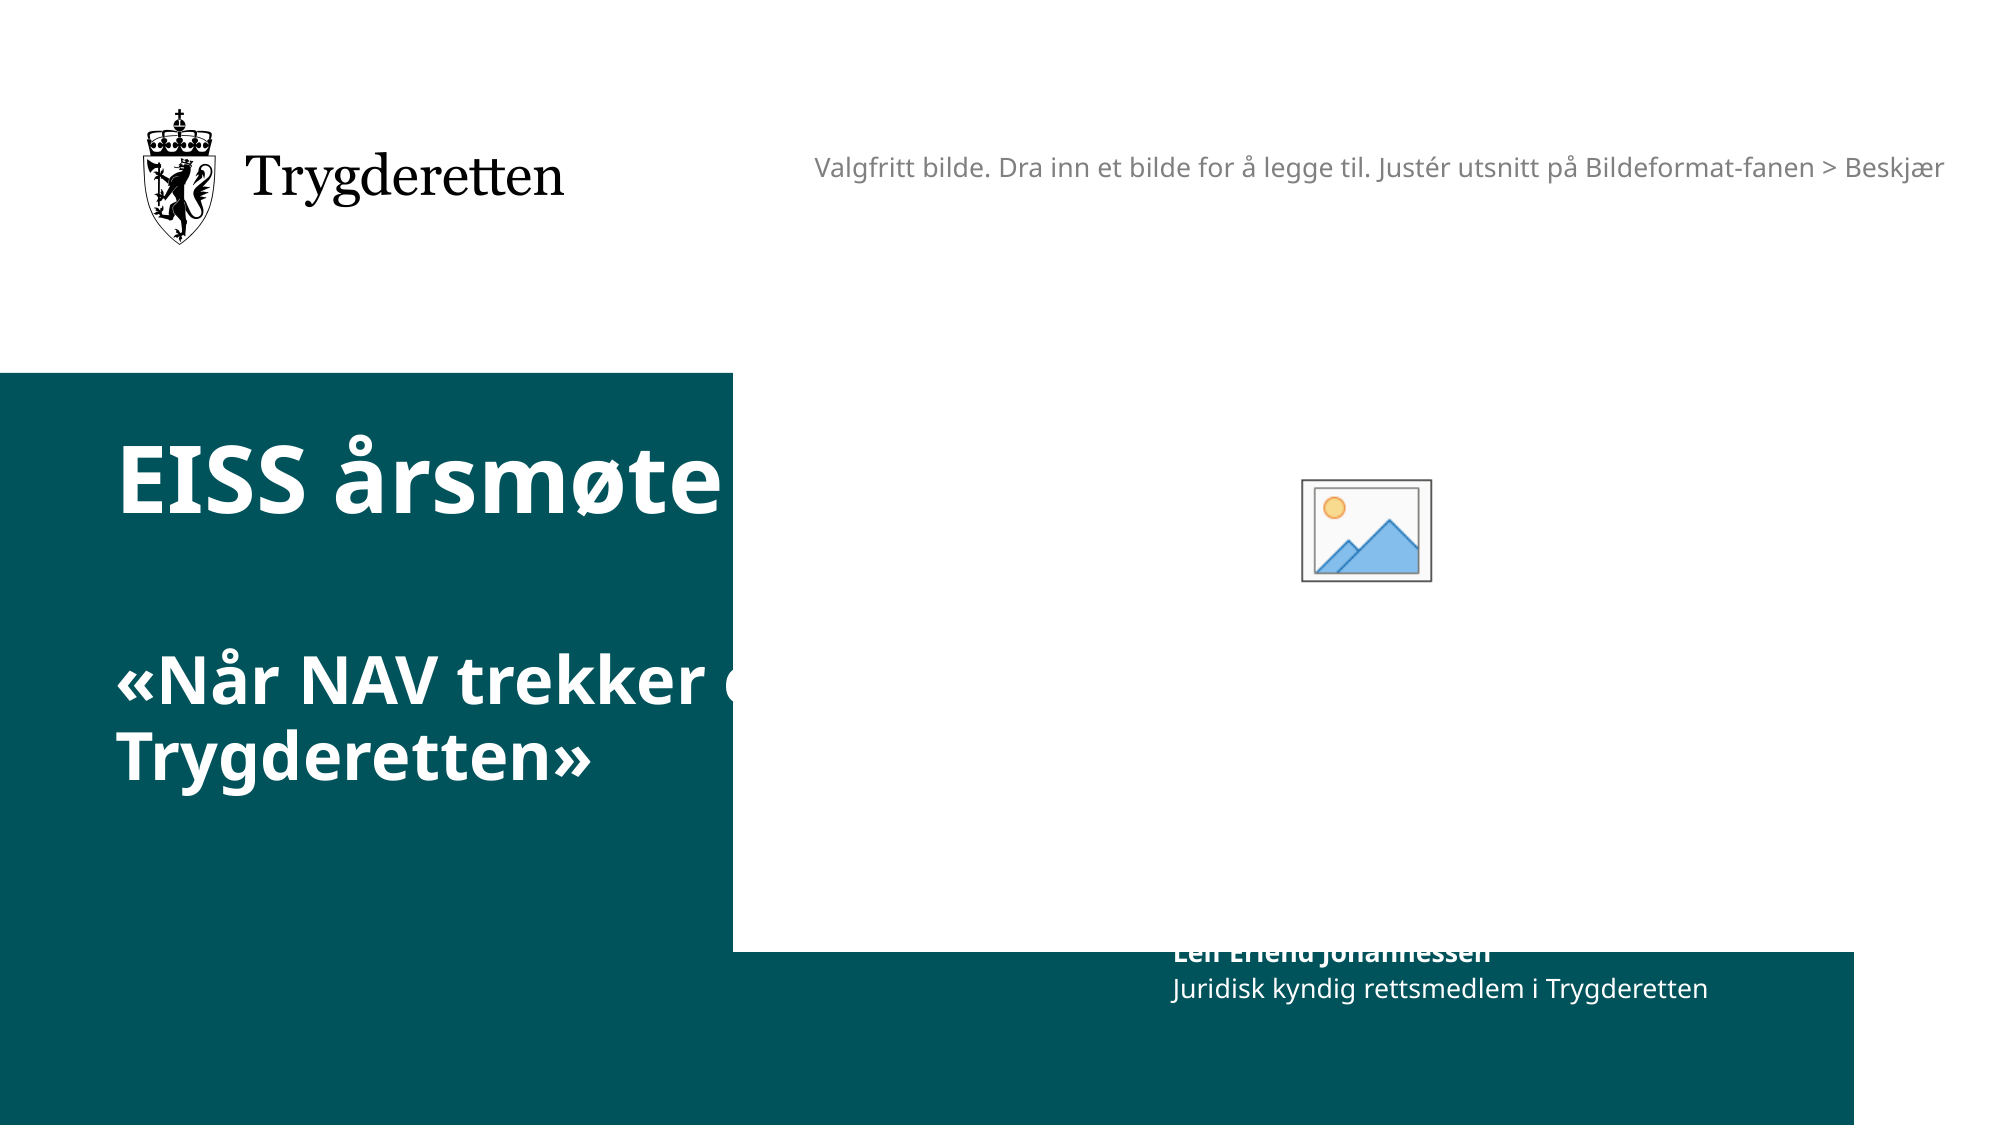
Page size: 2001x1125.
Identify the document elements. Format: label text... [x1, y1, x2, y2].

list Juridisk kyndig rettsmedlem i Trygderetten [1172, 969, 1794, 1003]
list Leif Erlend Johannessen [1172, 953, 1794, 967]
picture [143, 109, 564, 245]
picture [733, 109, 2000, 953]
title EISS årsmøte 23.03.23 «Når NAV trekker en sak før avgjørelse fra Trygderetten» [115, 419, 733, 731]
